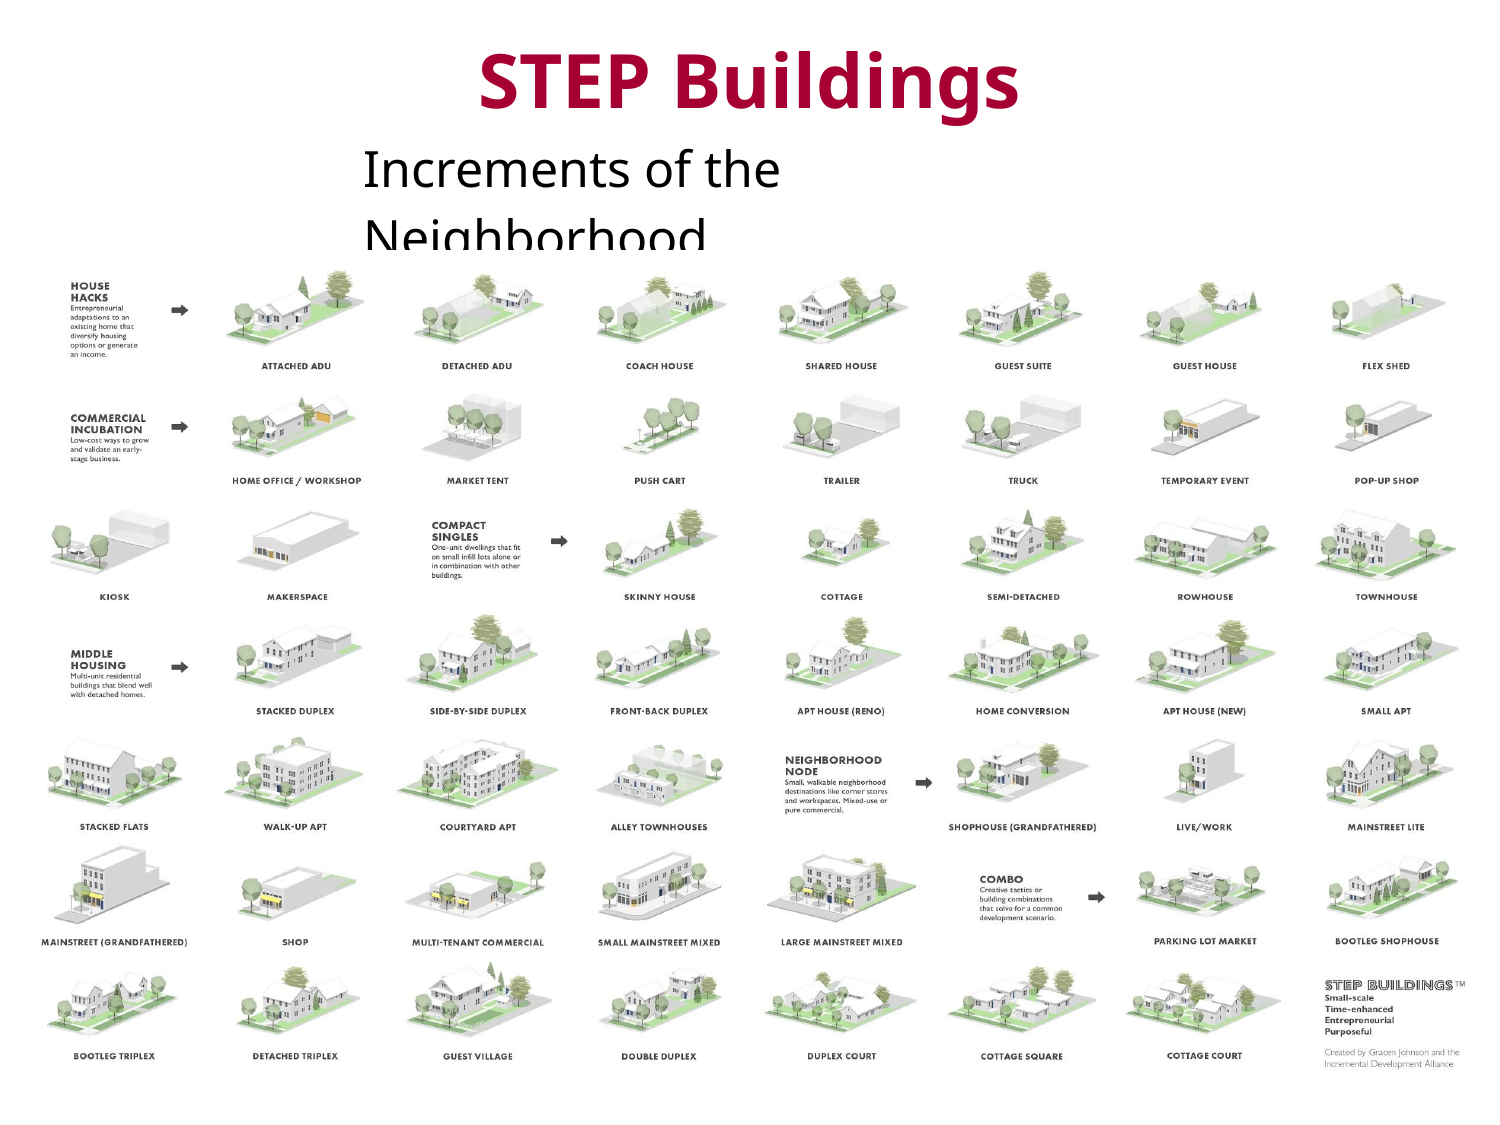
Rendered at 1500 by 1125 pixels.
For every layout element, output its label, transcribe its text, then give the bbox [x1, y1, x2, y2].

title STEP Buildings [51, 23, 1449, 139]
list Increments of the Neighborhood [348, 113, 1152, 218]
picture [9, 250, 1491, 1125]
